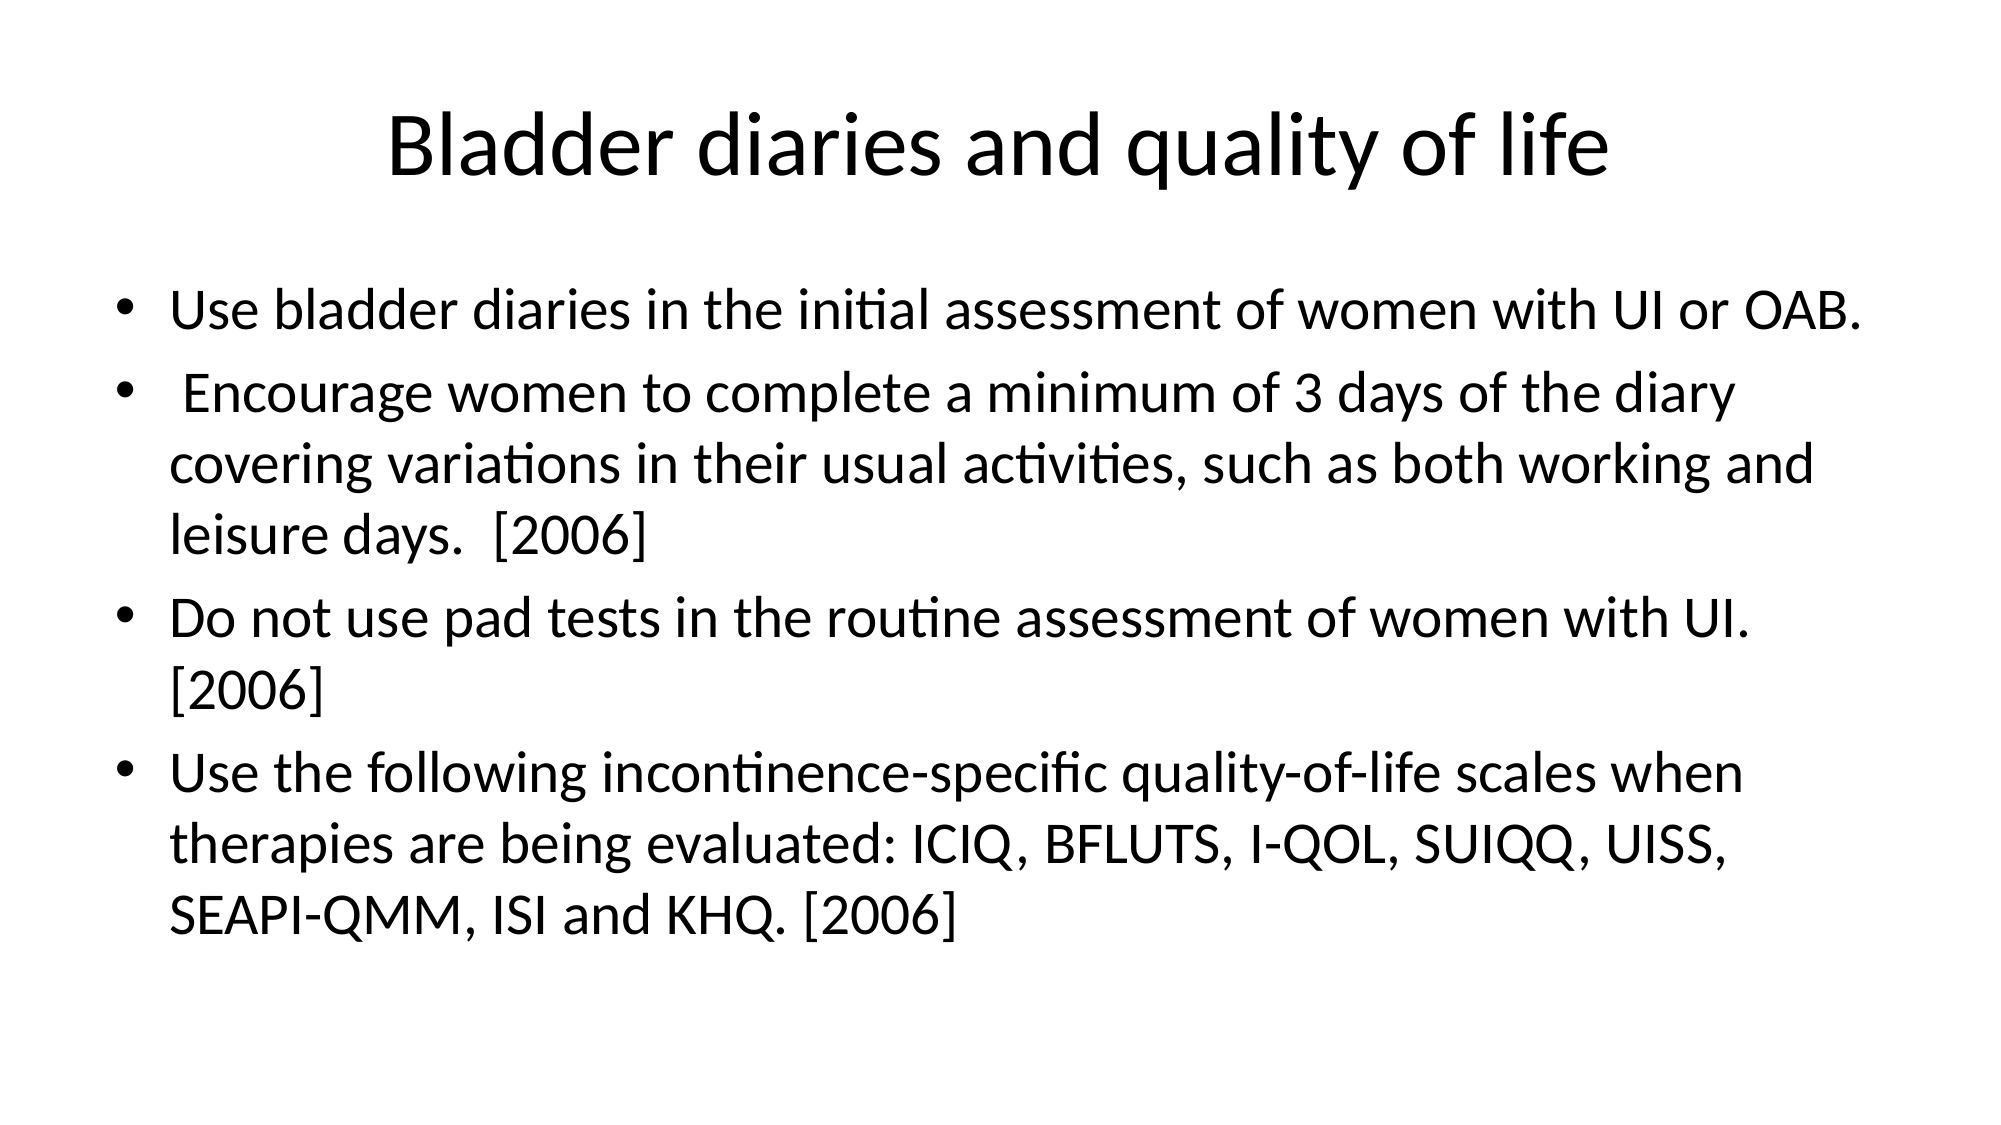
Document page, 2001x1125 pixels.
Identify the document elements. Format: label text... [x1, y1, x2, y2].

list Use bladder diaries in the initial assessment of women with UI or OAB. Encourage women to complete a minimum of 3 days of the diary covering variations in their usual activities, such as both working and leisure days. [2006] Do not use pad tests in the routine assessment of women with UI. [2006] Use the following incontinence-specific quality-of-life scales when therapies are being evaluated: ICIQ, BFLUTS, I-QOL, SUIQQ, UISS, SEAPI-QMM, ISI and KHQ. [2006] [99, 262, 1900, 1005]
title Bladder diaries and quality of life [99, 45, 1900, 233]
